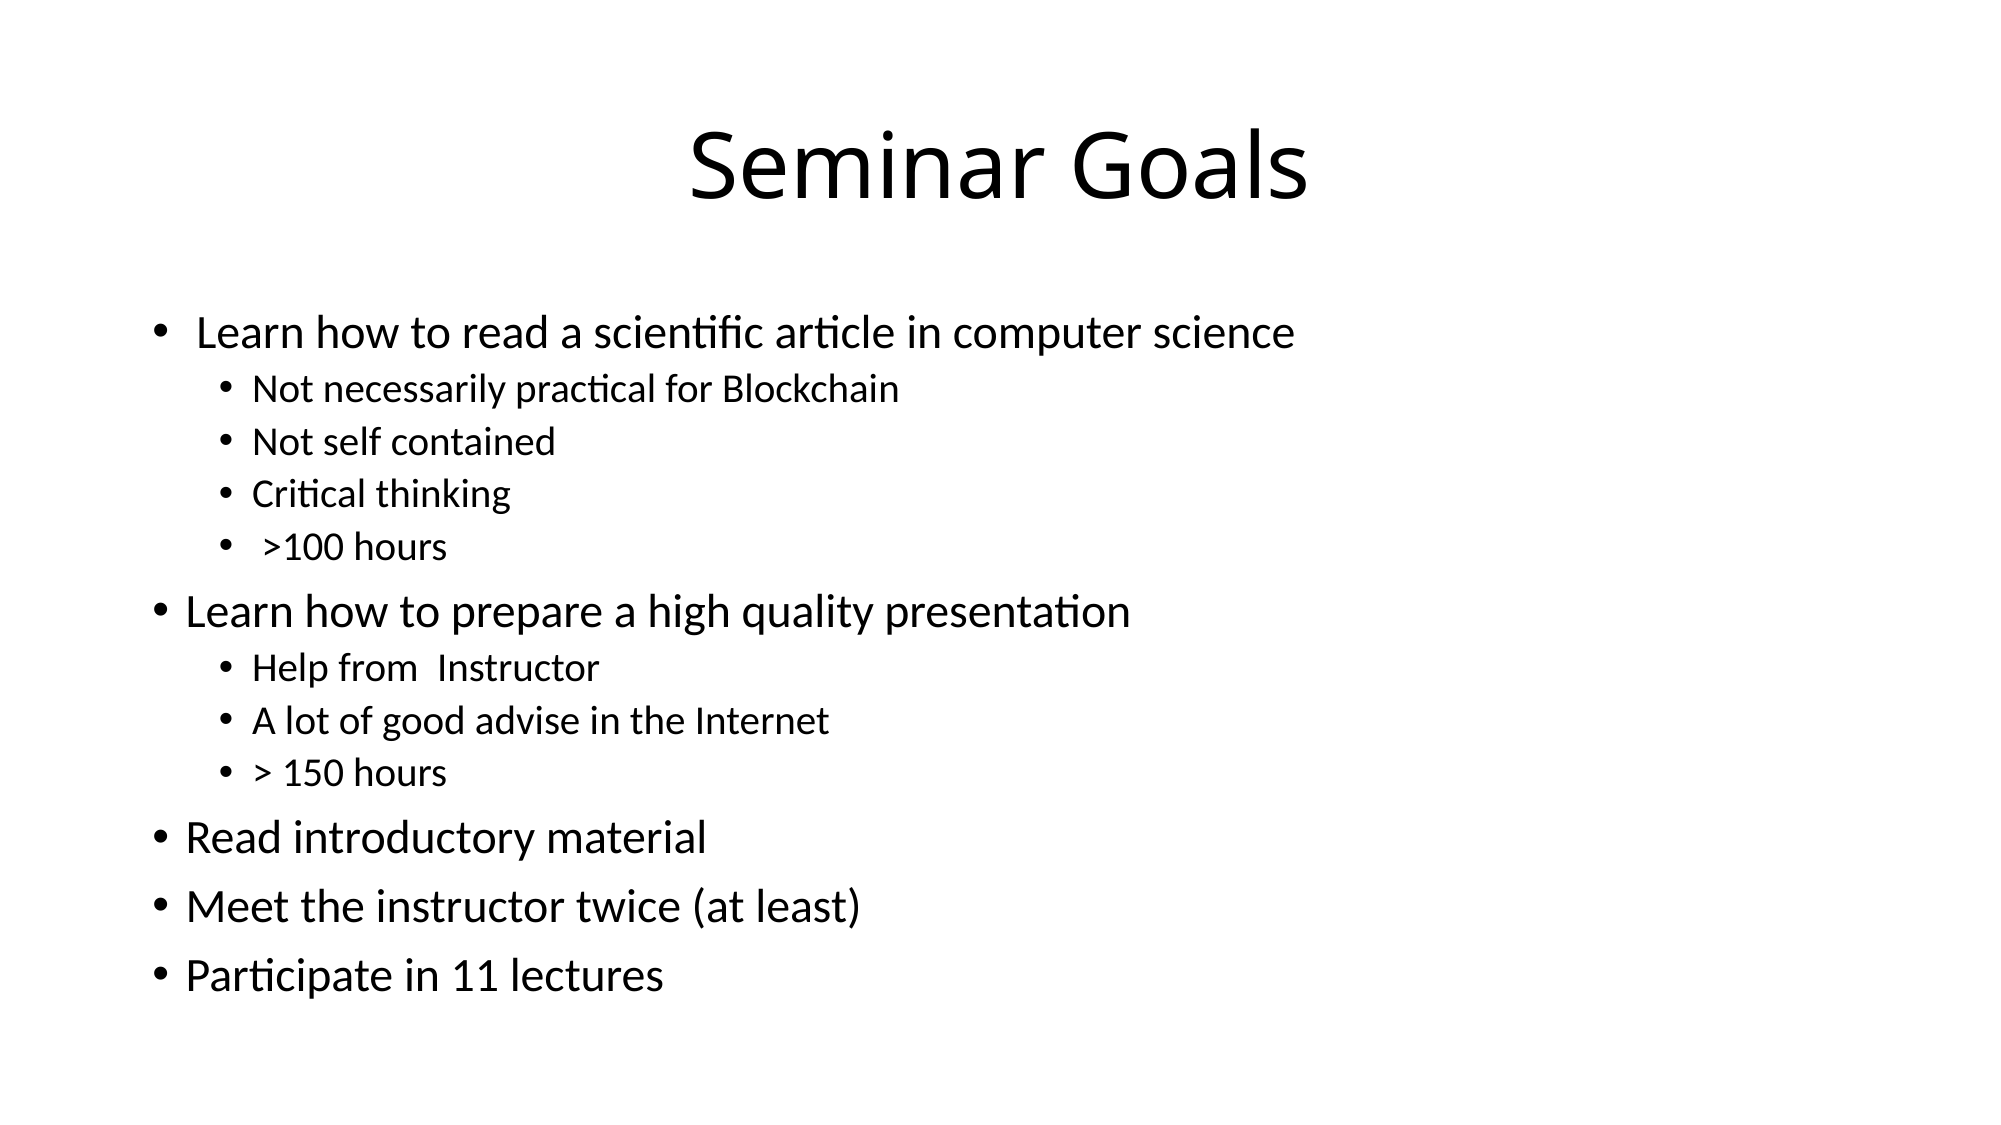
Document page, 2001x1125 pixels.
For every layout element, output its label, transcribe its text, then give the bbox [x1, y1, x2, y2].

title Seminar Goals [137, 59, 1863, 278]
list Learn how to read a scientific article in computer science Not necessarily practical for Blockchain Not self contained Critical thinking >100 hours Learn how to prepare a high quality presentation Help from Instructor A lot of good advise in the Internet > 150 hours Read introductory material Meet the instructor twice (at least) Participate in 11 lectures [137, 299, 1863, 1014]
